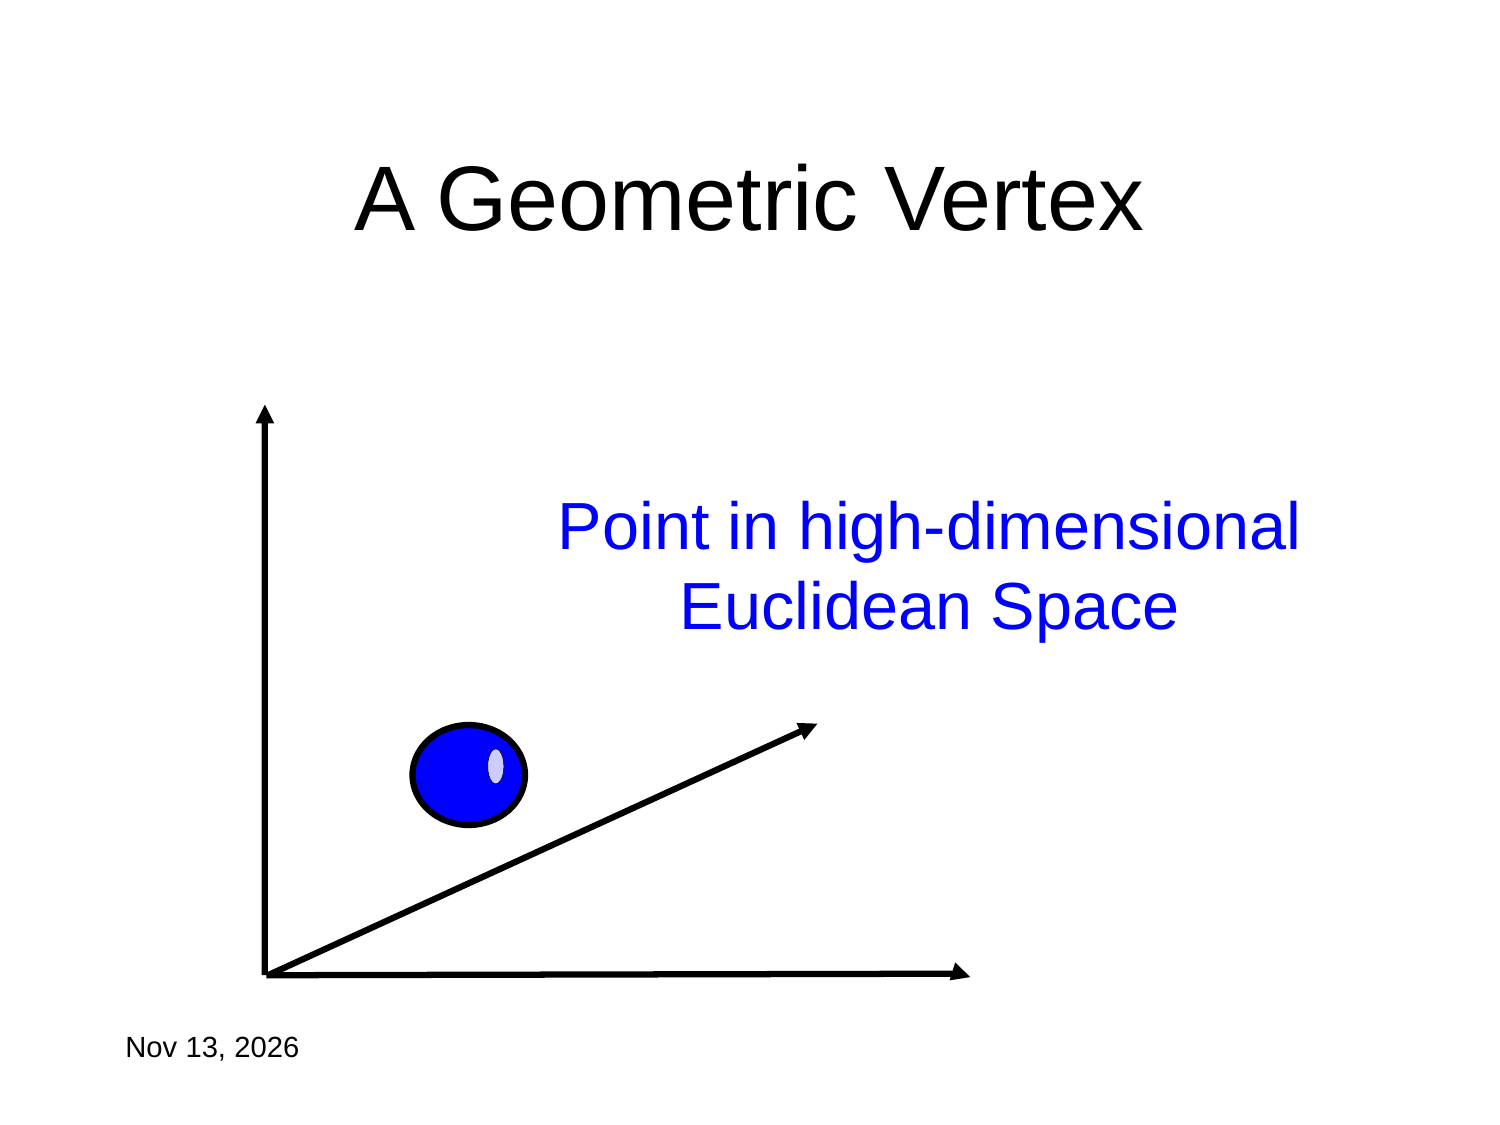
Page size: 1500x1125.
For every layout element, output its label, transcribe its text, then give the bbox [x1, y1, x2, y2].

title A Geometric Vertex [112, 99, 1388, 288]
slide_number 11-Nov-10 [110, 1020, 424, 1097]
text_box [412, 725, 526, 826]
text_box Point in high-dimensional Euclidean Space [499, 475, 1360, 650]
text_box [267, 723, 818, 976]
text_box [258, 404, 272, 976]
text_box [487, 748, 504, 784]
text_box [269, 964, 974, 978]
